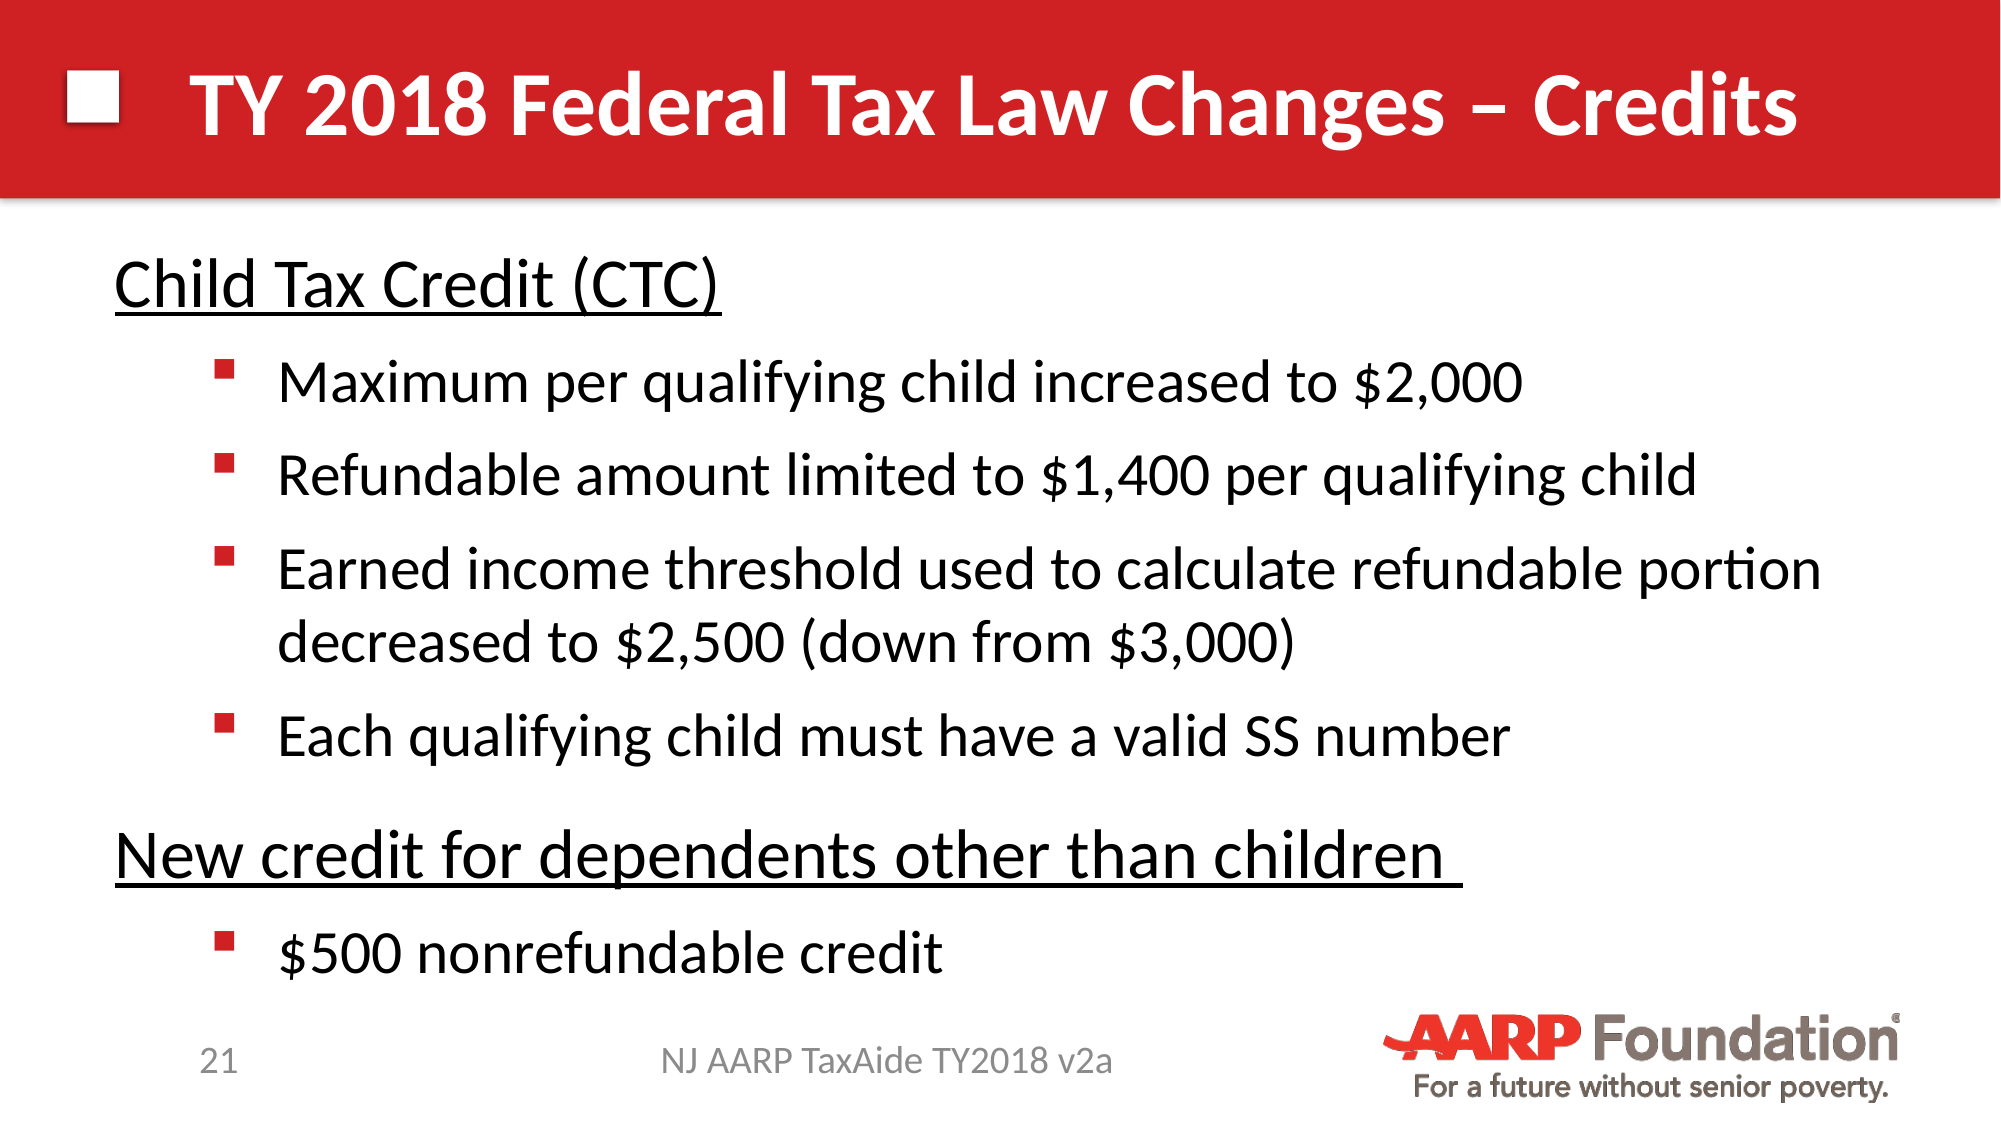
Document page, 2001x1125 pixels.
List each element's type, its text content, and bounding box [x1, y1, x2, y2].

title TY 2018 Federal Tax Law Changes – Credits [174, 4, 1854, 193]
list Child Tax Credit (CTC) Maximum per qualifying child increased to $2,000 Refundable amount limited to $1,400 per qualifying child Earned income threshold used to calculate refundable portion decreased to $2,500 (down from $3,000) Each qualifying child must have a valid SS number New credit for dependents other than children $500 nonrefundable credit [99, 229, 1888, 1012]
footer NJ AARP TaxAide TY2018 v2a [570, 1027, 1204, 1088]
slide_number 21 [99, 1027, 254, 1088]
